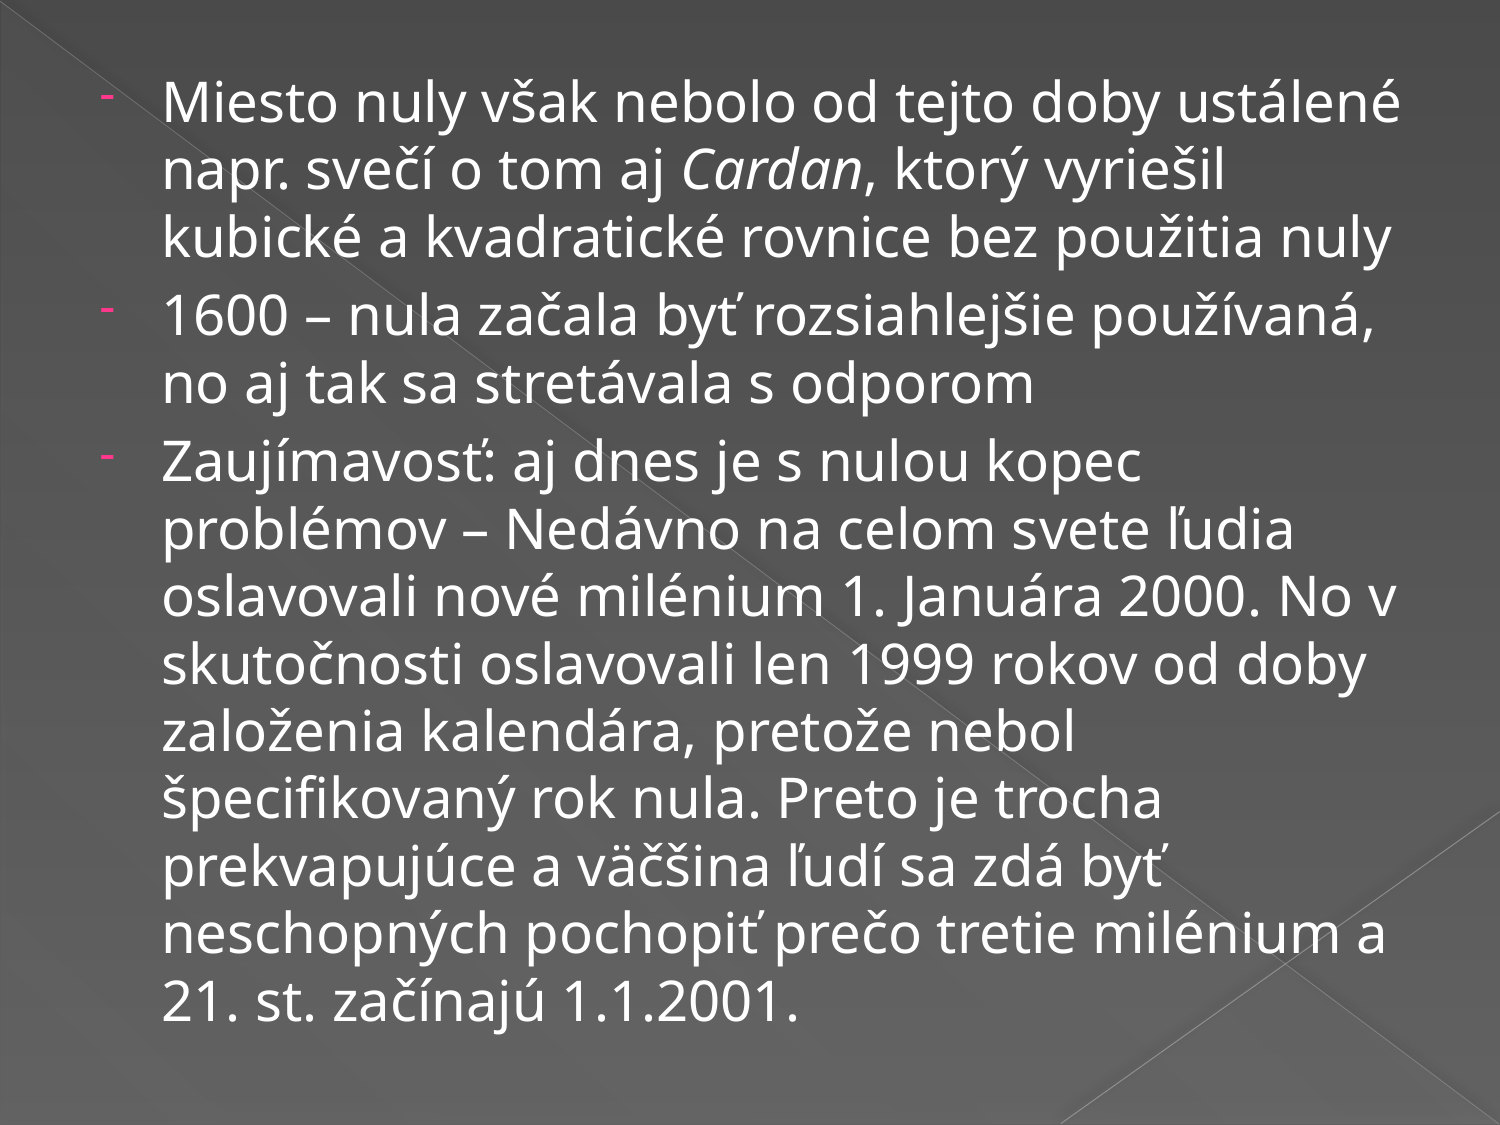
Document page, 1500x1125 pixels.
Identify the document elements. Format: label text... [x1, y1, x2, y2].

list Miesto nuly však nebolo od tejto doby ustálené napr. svečí o tom aj Cardan, ktorý vyriešil kubické a kvadratické rovnice bez použitia nuly 1600 – nula začala byť rozsiahlejšie používaná, no aj tak sa stretávala s odporom Zaujímavosť: aj dnes je s nulou kopec problémov – Nedávno na celom svete ľudia oslavovali nové milénium 1. Januára 2000. No v skutočnosti oslavovali len 1999 rokov od doby založenia kalendára, pretože nebol špecifikovaný rok nula. Preto je trocha prekvapujúce a väčšina ľudí sa zdá byť neschopných pochopiť prečo tretie milénium a 21. st. začínajú 1.1.2001. [75, 58, 1425, 1059]
